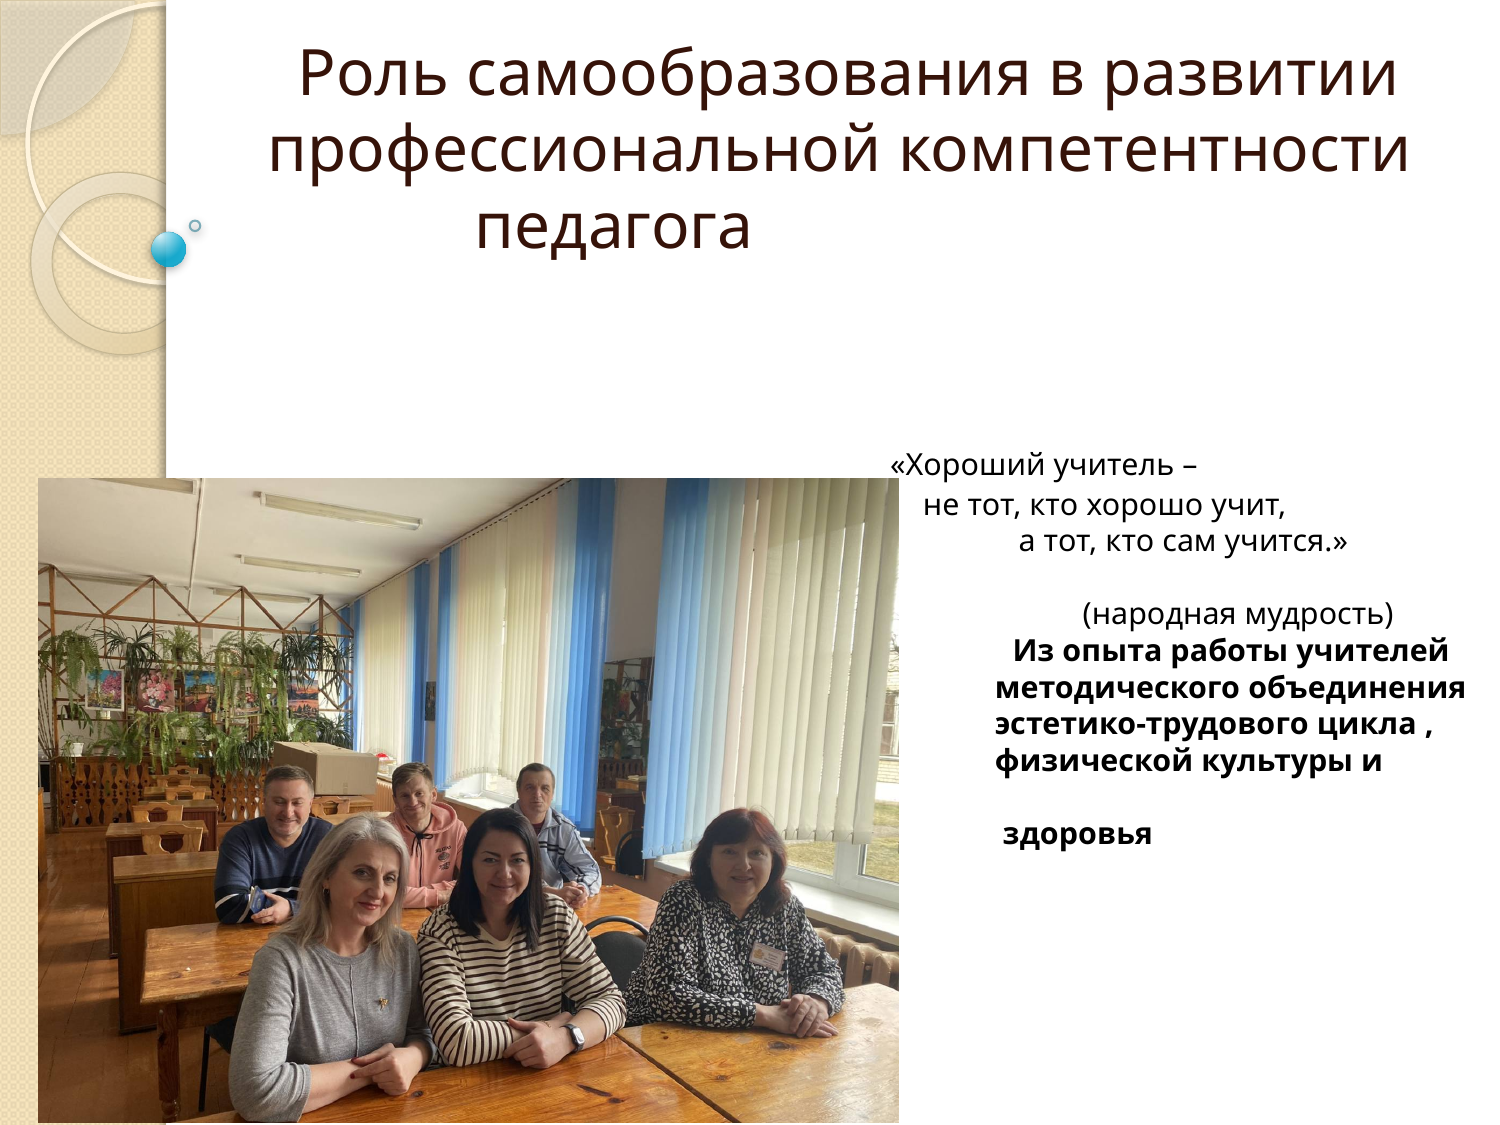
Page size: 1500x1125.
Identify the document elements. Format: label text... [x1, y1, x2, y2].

subtitle Роль самообразования в развитии профессиональной компетентности педагога [234, 30, 1450, 291]
title «Хороший учитель – не тот, кто хорошо учит, а тот, кто сам учится.» (народная мудрость) Из опыта работы учителей методического объединения эстетико-трудового цикла , физической культуры и здоровья [290, 338, 1500, 858]
picture [37, 478, 899, 1123]
